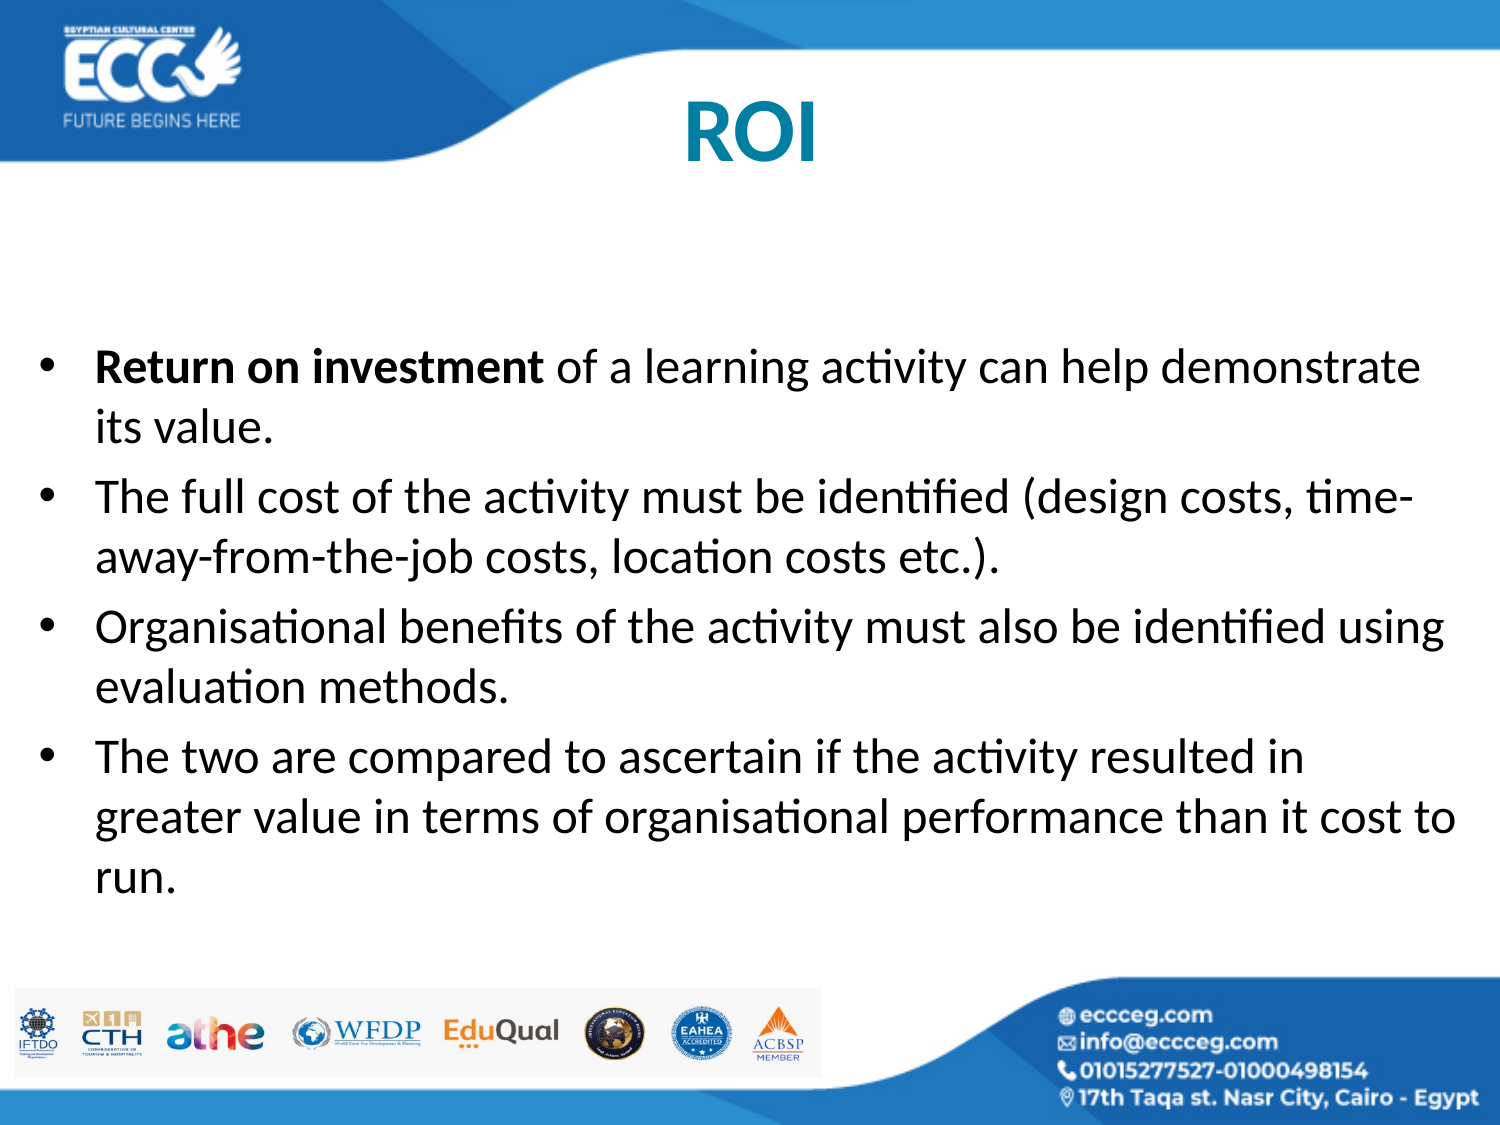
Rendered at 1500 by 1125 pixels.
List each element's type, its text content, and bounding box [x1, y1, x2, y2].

title ROI [76, 30, 1427, 219]
picture [0, 0, 1500, 1125]
list Return on investment of a learning activity can help demonstrate its value. The full cost of the activity must be identified (design costs, time-away-from-the-job costs, location costs etc.). Organisational benefits of the activity must also be identified using evaluation methods. The two are compared to ascertain if the activity resulted in greater value in terms of organisational performance than it cost to run. [23, 326, 1477, 1125]
